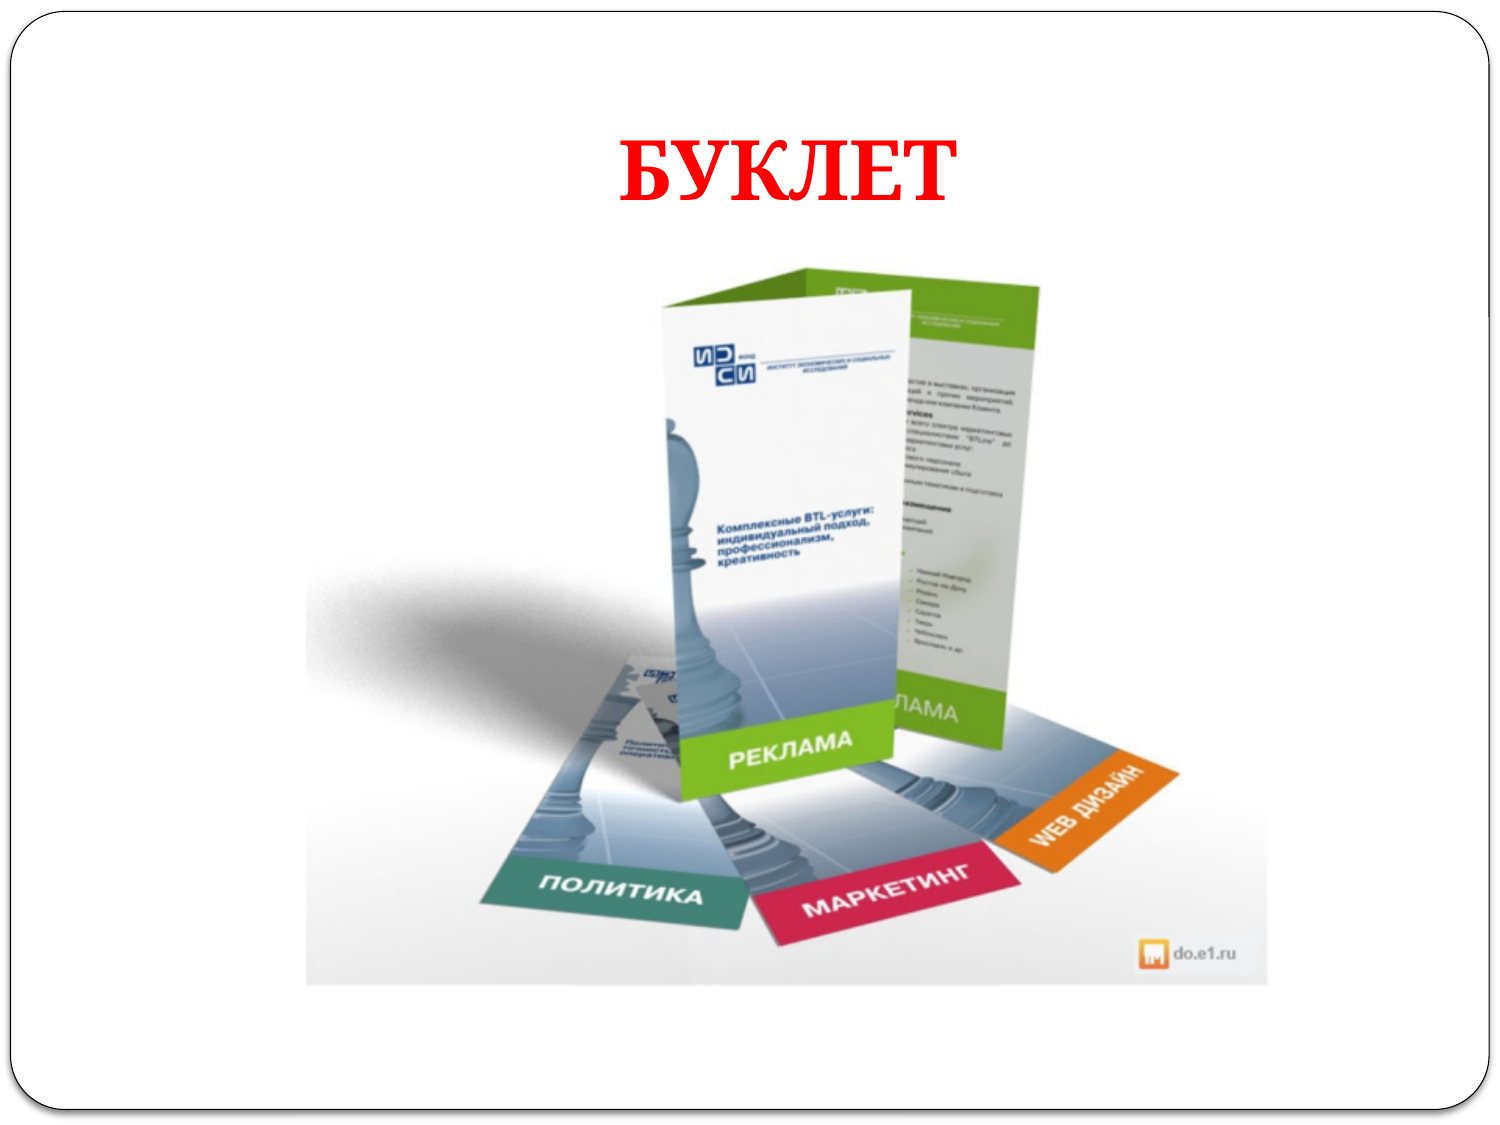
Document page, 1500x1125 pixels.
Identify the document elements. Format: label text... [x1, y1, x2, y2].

title БУКЛЕТ [150, 45, 1425, 233]
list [304, 237, 1271, 988]
